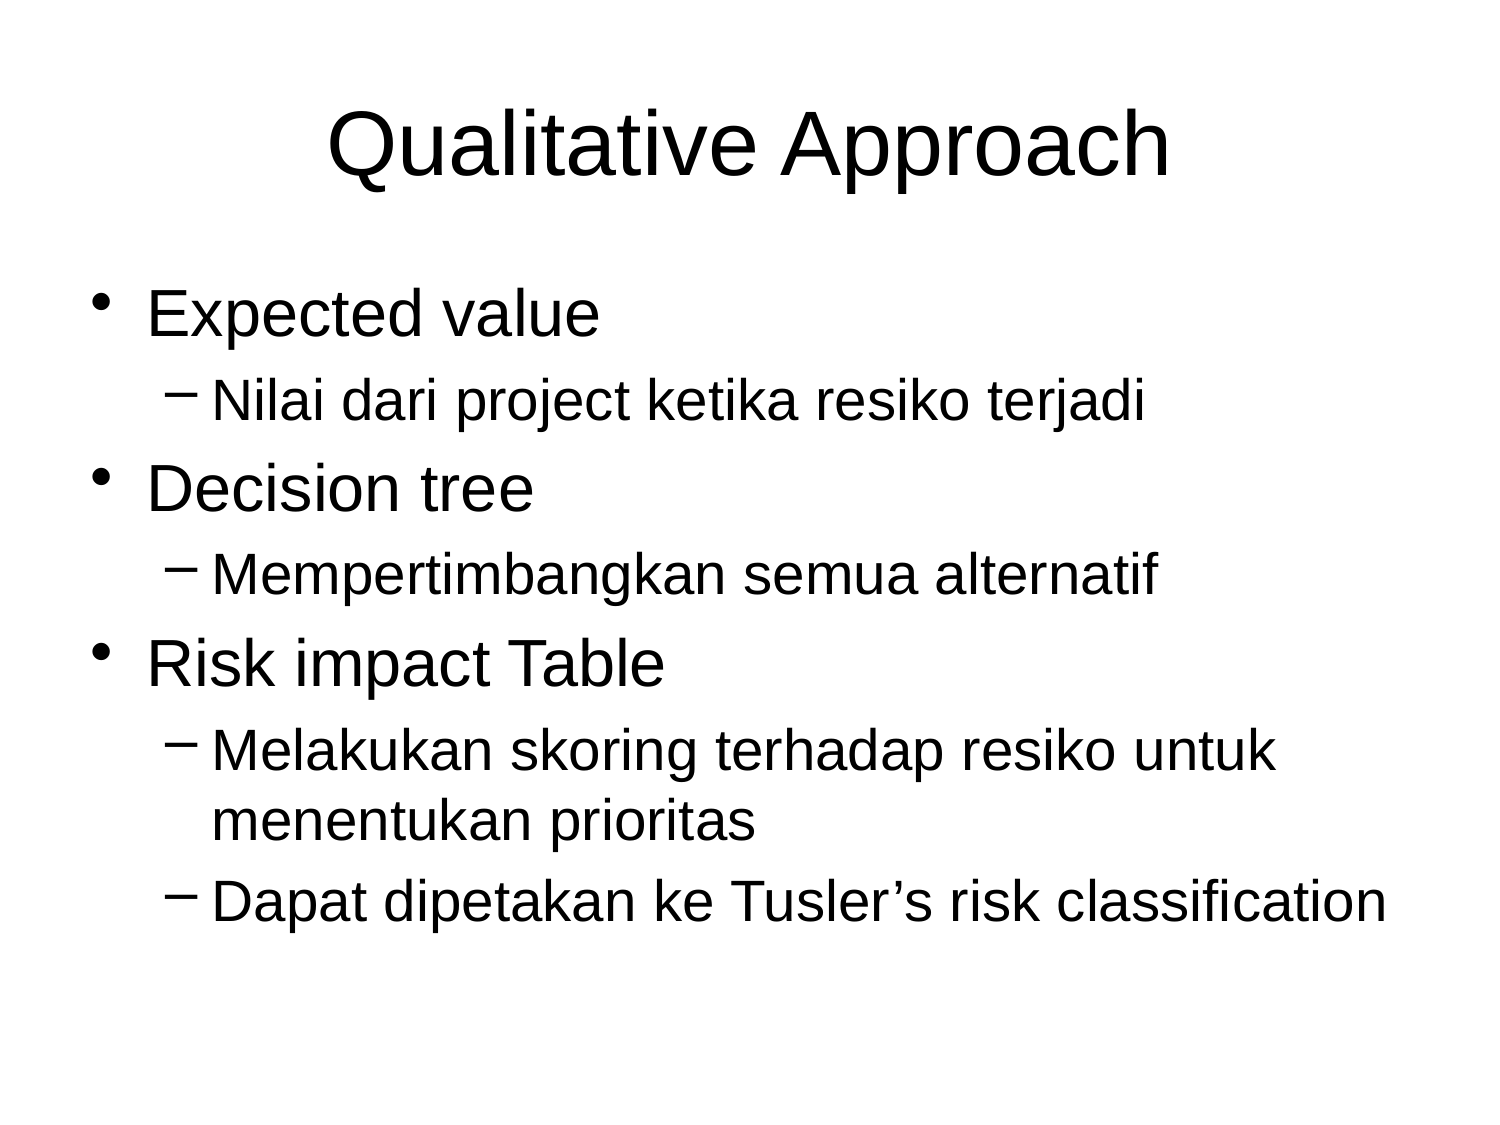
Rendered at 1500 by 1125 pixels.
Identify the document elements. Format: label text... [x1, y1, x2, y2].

title Qualitative Approach [75, 45, 1425, 233]
list Expected value Nilai dari project ketika resiko terjadi Decision tree Mempertimbangkan semua alternatif Risk impact Table Melakukan skoring terhadap resiko untuk menentukan prioritas Dapat dipetakan ke Tusler’s risk classification [75, 262, 1425, 1005]
